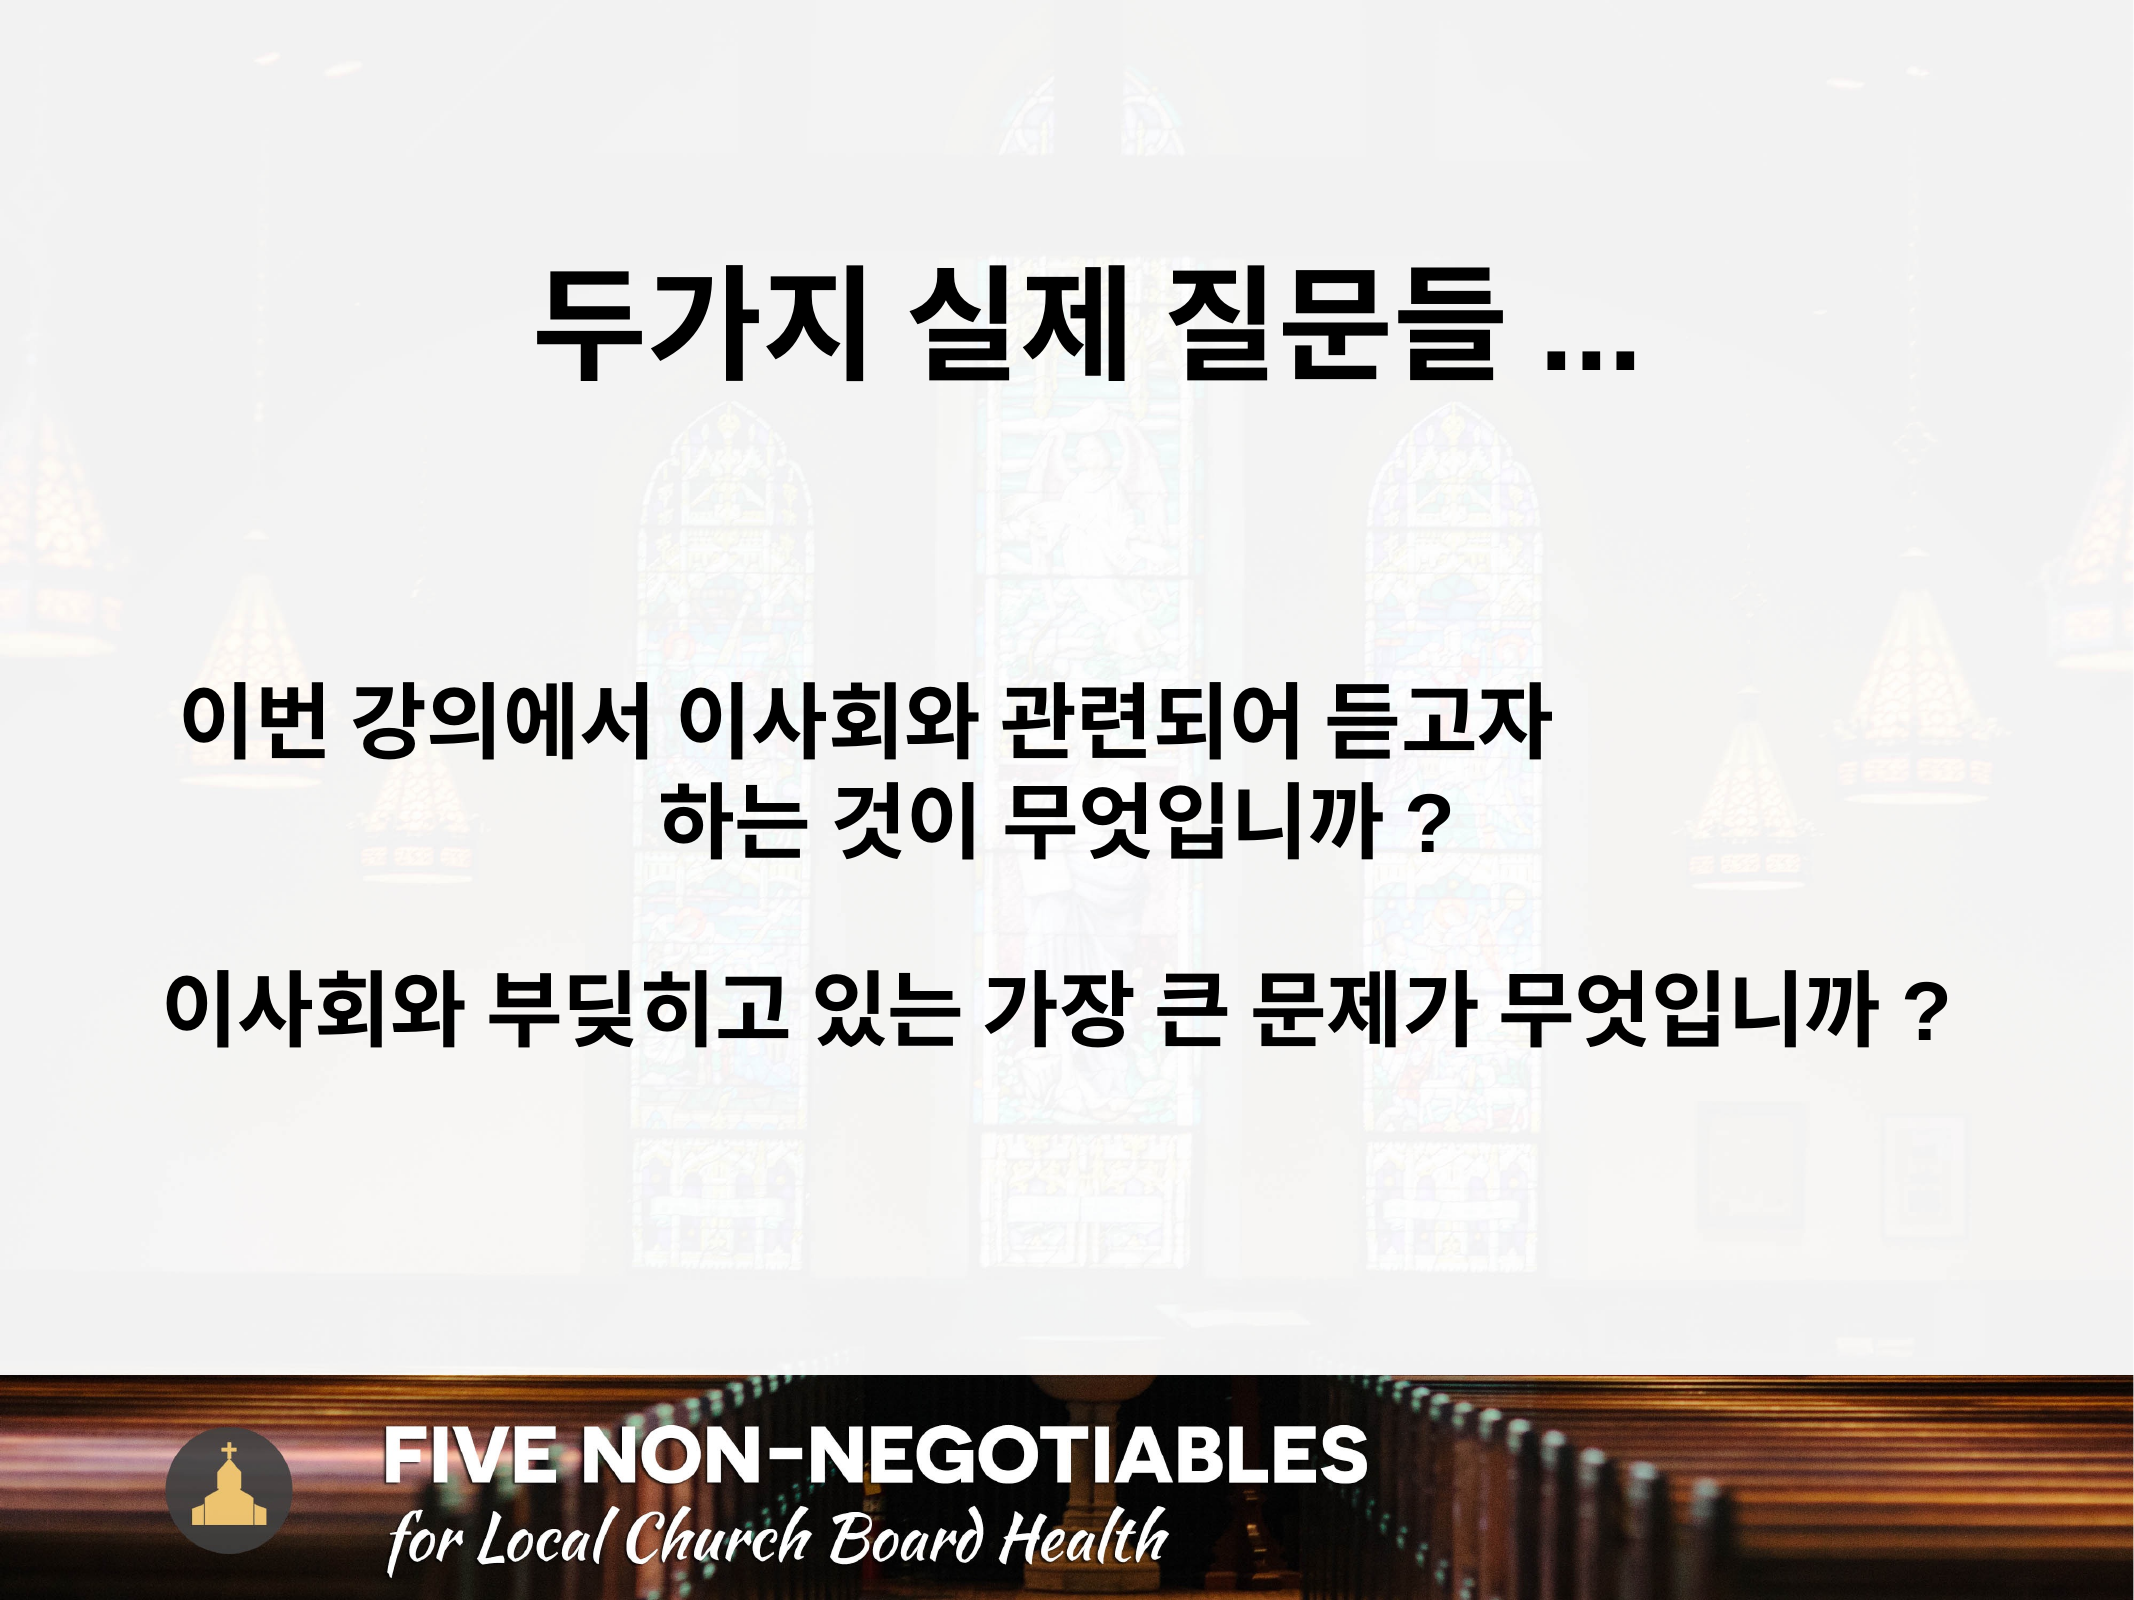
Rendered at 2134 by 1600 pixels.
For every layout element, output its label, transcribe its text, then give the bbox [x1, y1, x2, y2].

title 두가지 실제 질문들... [176, 236, 1999, 405]
list 이번 강의에서 이사회와 관련되어 듣고자 하는 것이 무엇입니까? 이사회와 부딪히고 있는 가장 큰 문제가 무엇입니까? [157, 460, 1957, 1266]
picture [0, 0, 2134, 1600]
